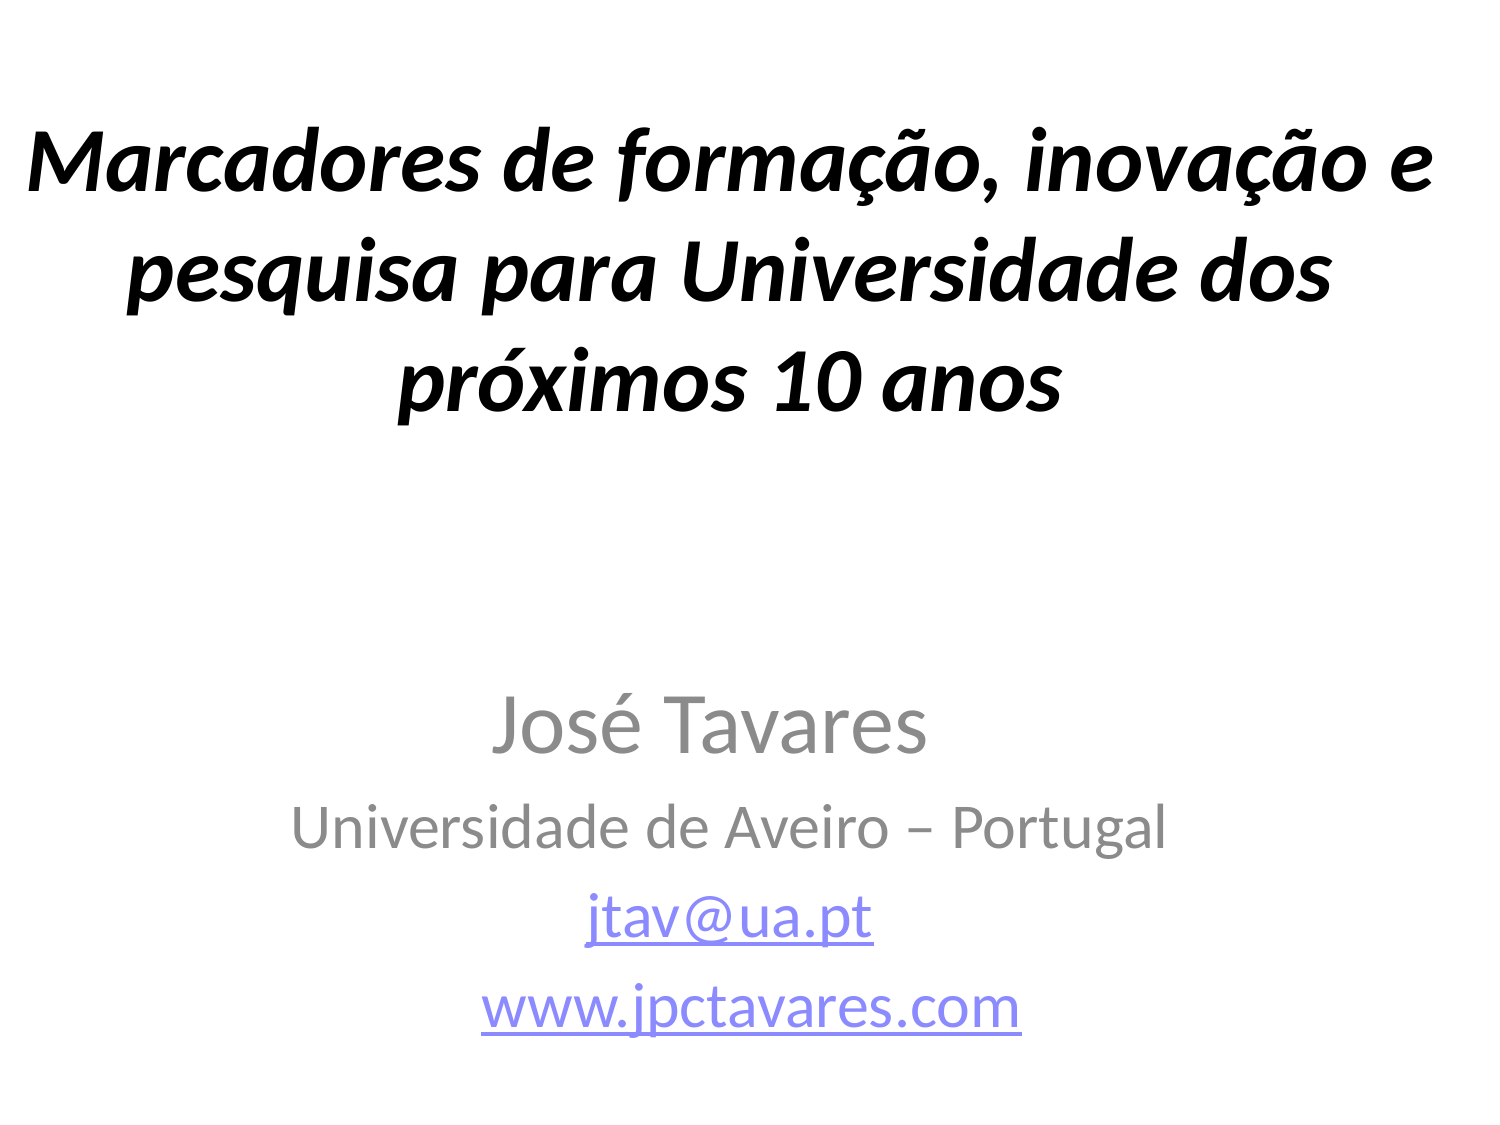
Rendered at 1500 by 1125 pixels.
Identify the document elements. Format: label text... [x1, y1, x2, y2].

subtitle José Tavares Universidade de Aveiro – Portugal jtav@ua.pt www.jpctavares.com [183, 658, 1277, 1057]
title Marcadores de formação, inovação e pesquisa para Universidade dos próximos 10 anos [0, 144, 1462, 386]
